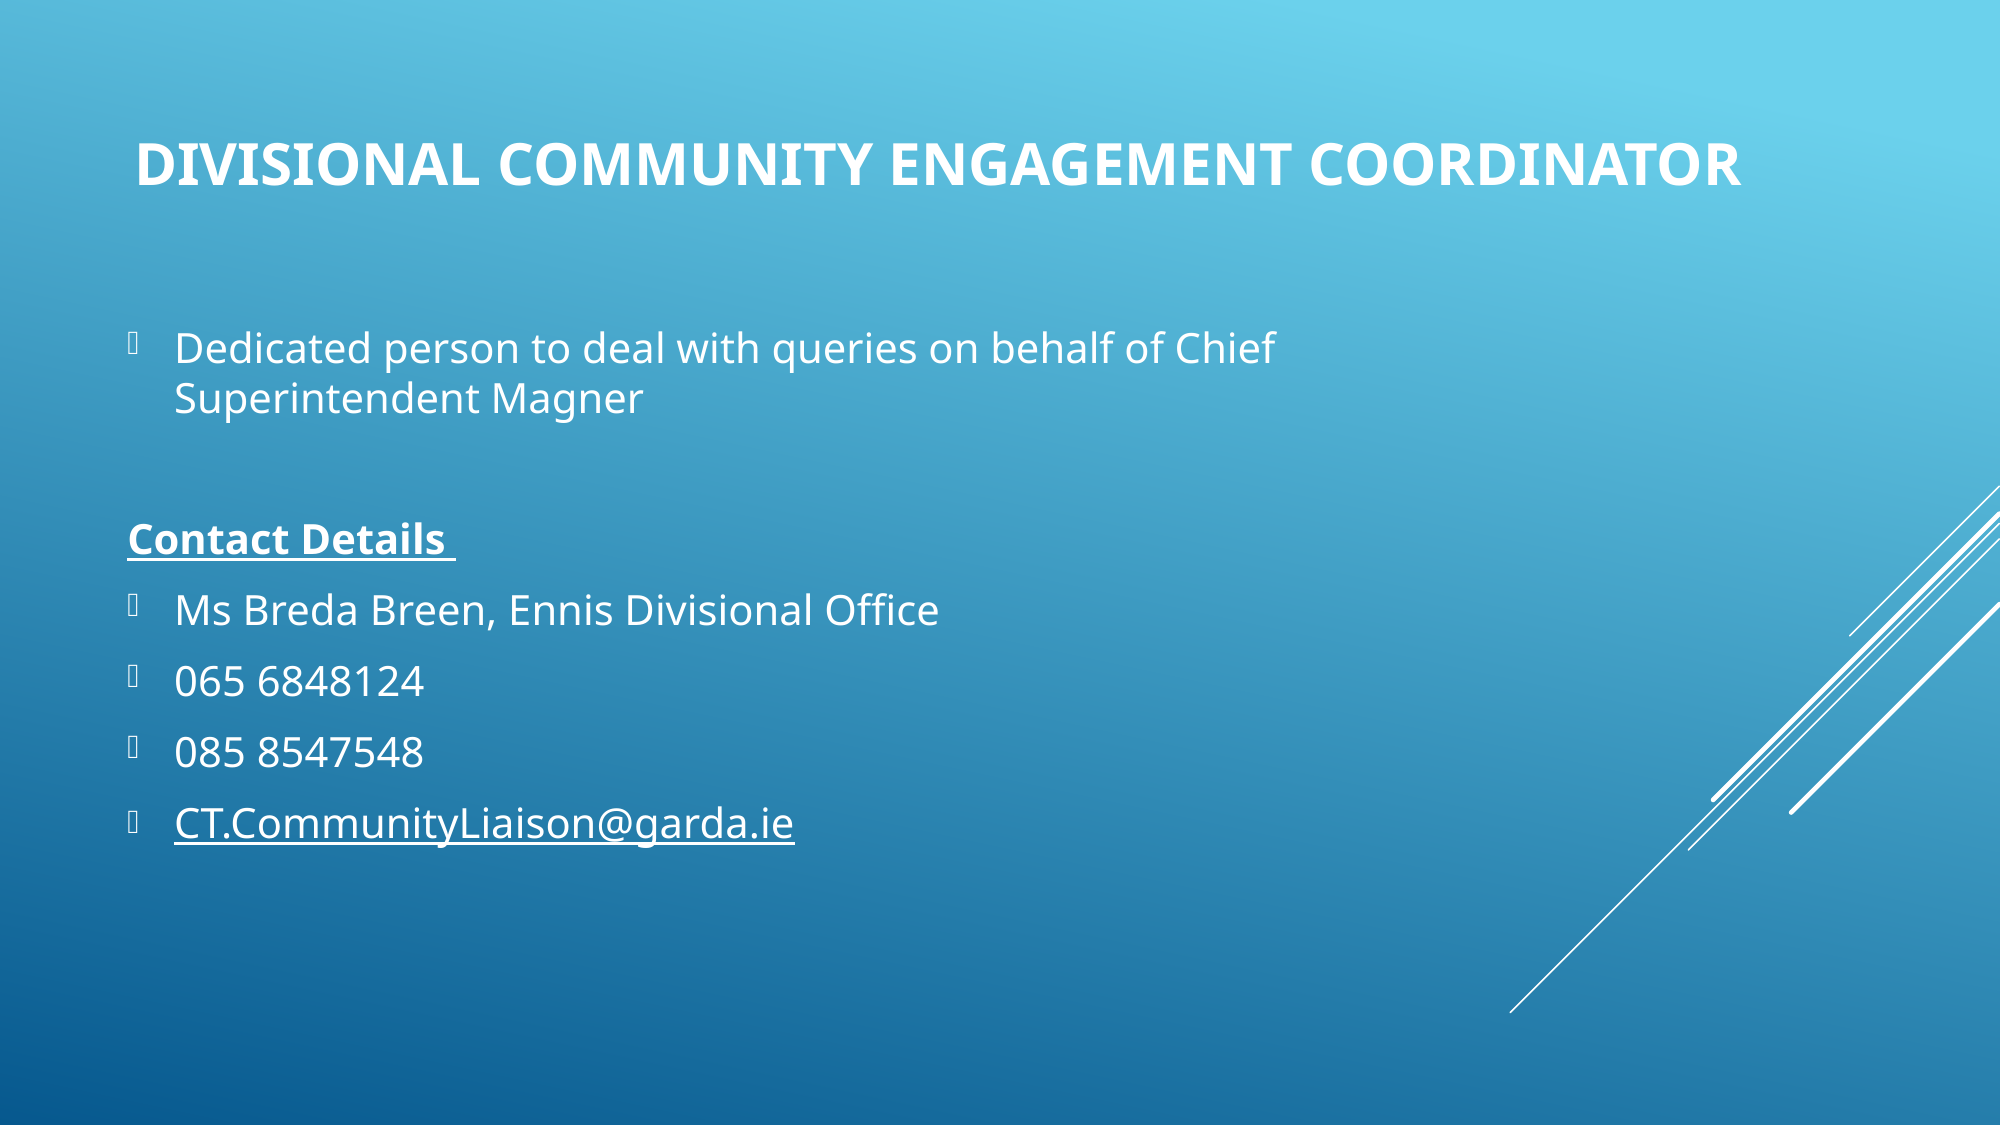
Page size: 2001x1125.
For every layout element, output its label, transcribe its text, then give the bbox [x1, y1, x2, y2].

list Dedicated person to deal with queries on behalf of Chief Superintendent Magner Contact Details Ms Breda Breen, Ennis Divisional Office 065 6848124 085 8547548 CT.CommunityLiaison@garda.ie [112, 112, 1513, 1063]
title Divisional Community engagement coordinator [99, 38, 1777, 287]
